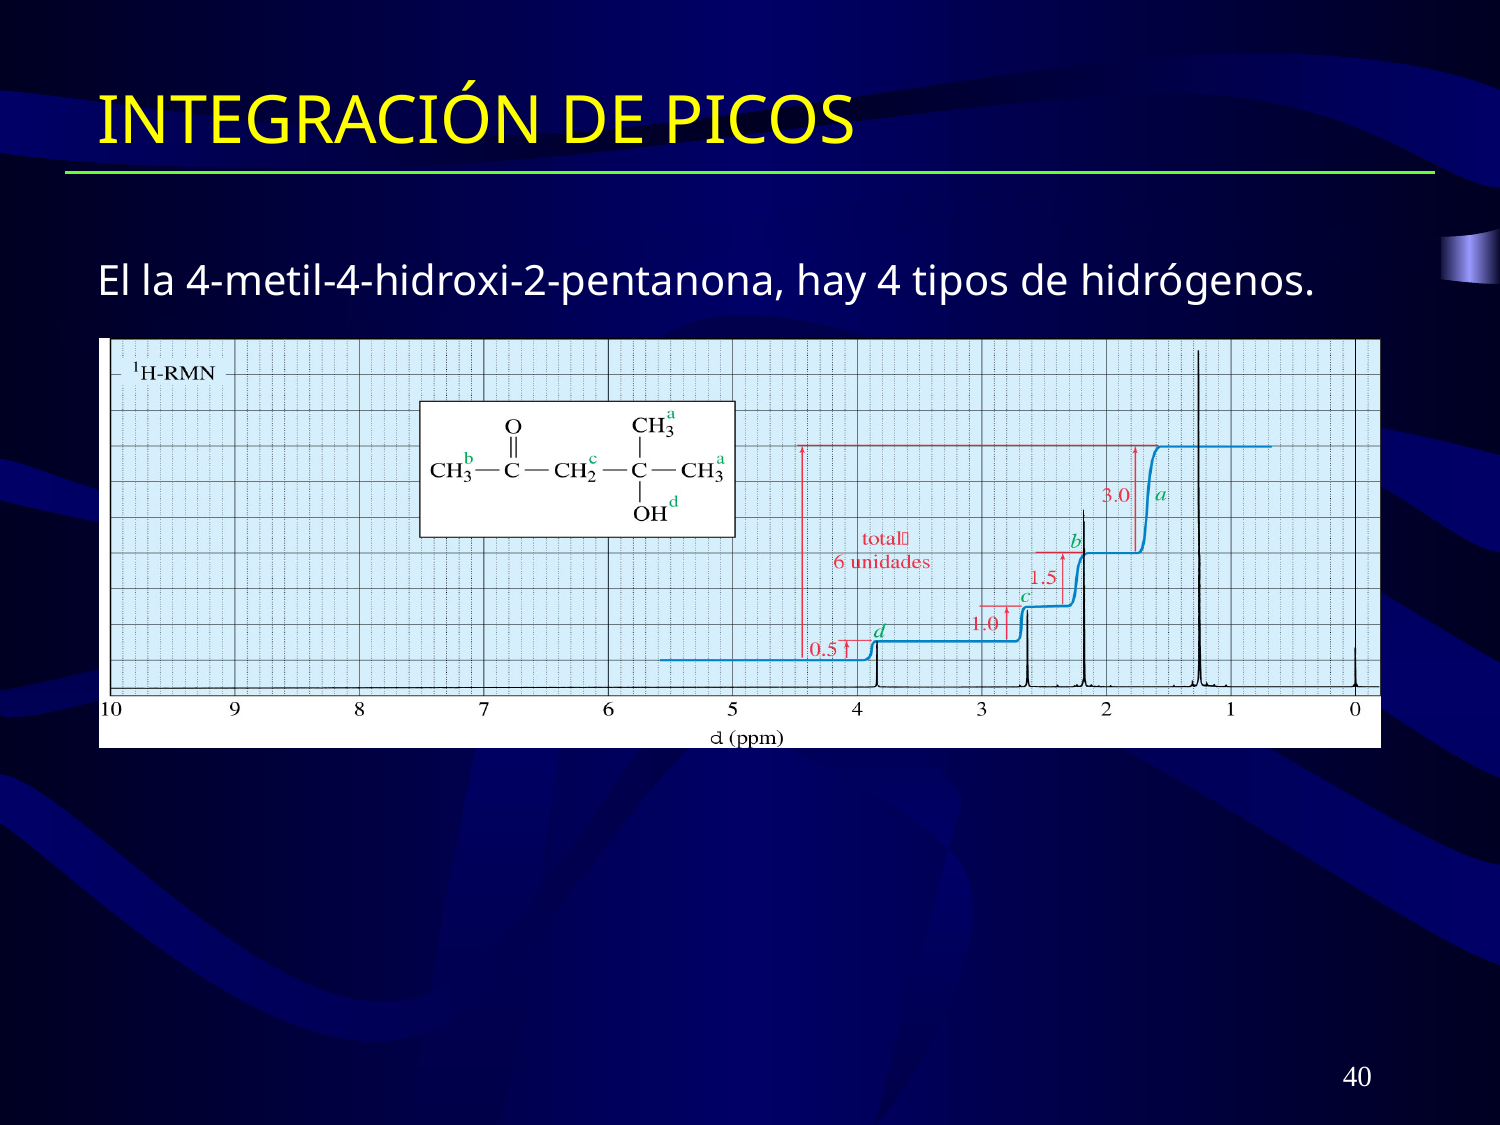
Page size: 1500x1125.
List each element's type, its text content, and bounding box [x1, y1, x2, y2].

list El la 4-metil-4-hidroxi-2-pentanona, hay 4 tipos de hidrógenos. [81, 245, 1412, 1009]
title INTEGRACIÓN DE PICOS [81, 23, 1466, 212]
picture [98, 337, 1381, 748]
slide_number 40 [1074, 1024, 1388, 1101]
